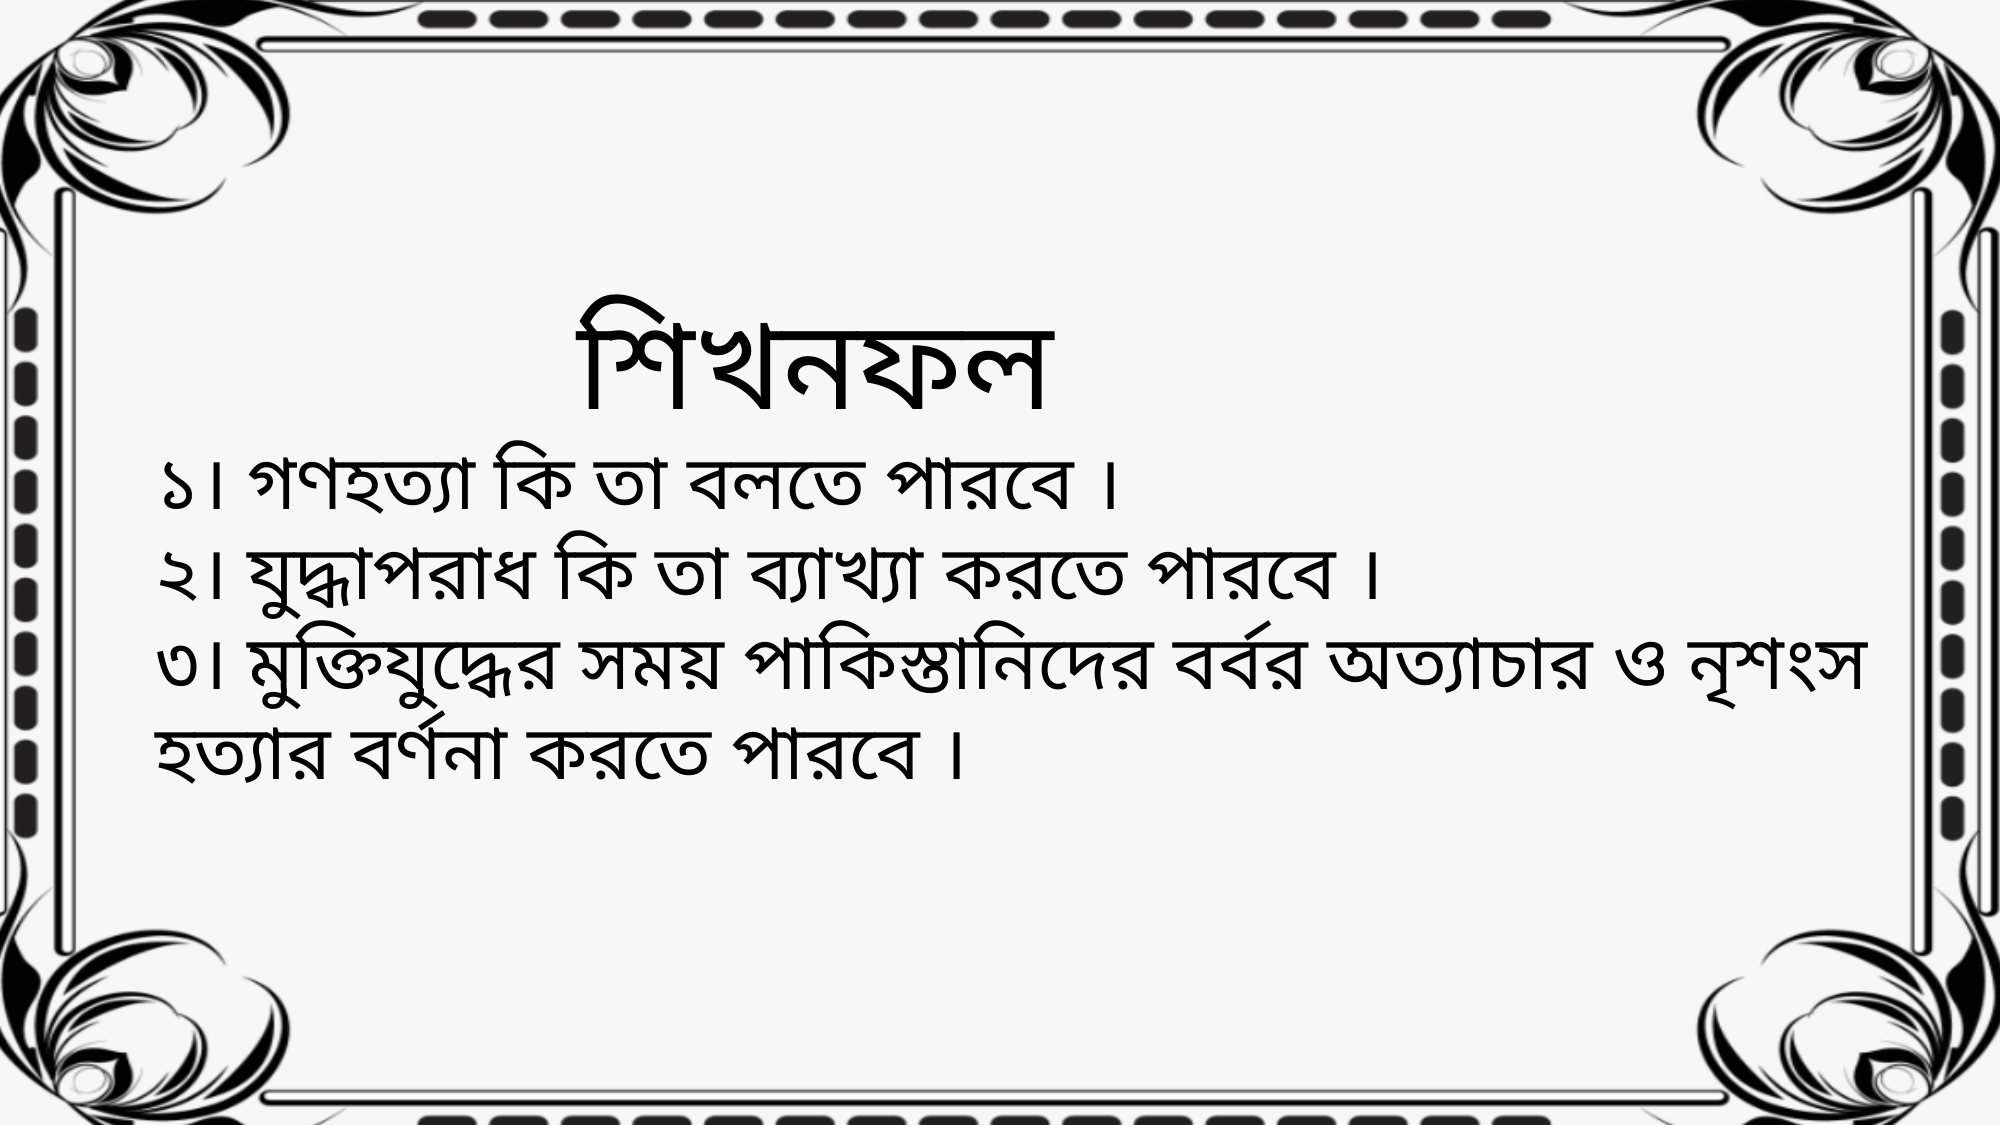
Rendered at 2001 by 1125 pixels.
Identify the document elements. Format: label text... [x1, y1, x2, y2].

text_box শিখনফল ১। গণহত্যা কি তা বলতে পারবে । ২। যুদ্ধাপরাধ কি তা ব্যাখ্যা করতে পারবে । ৩। মুক্তিযুদ্ধের সময় পাকিস্তানিদের বর্বর অত্যাচার ও নৃশংস হত্যার বর্ণনা করতে পারবে । [140, 276, 1904, 802]
picture [0, 0, 2000, 1125]
